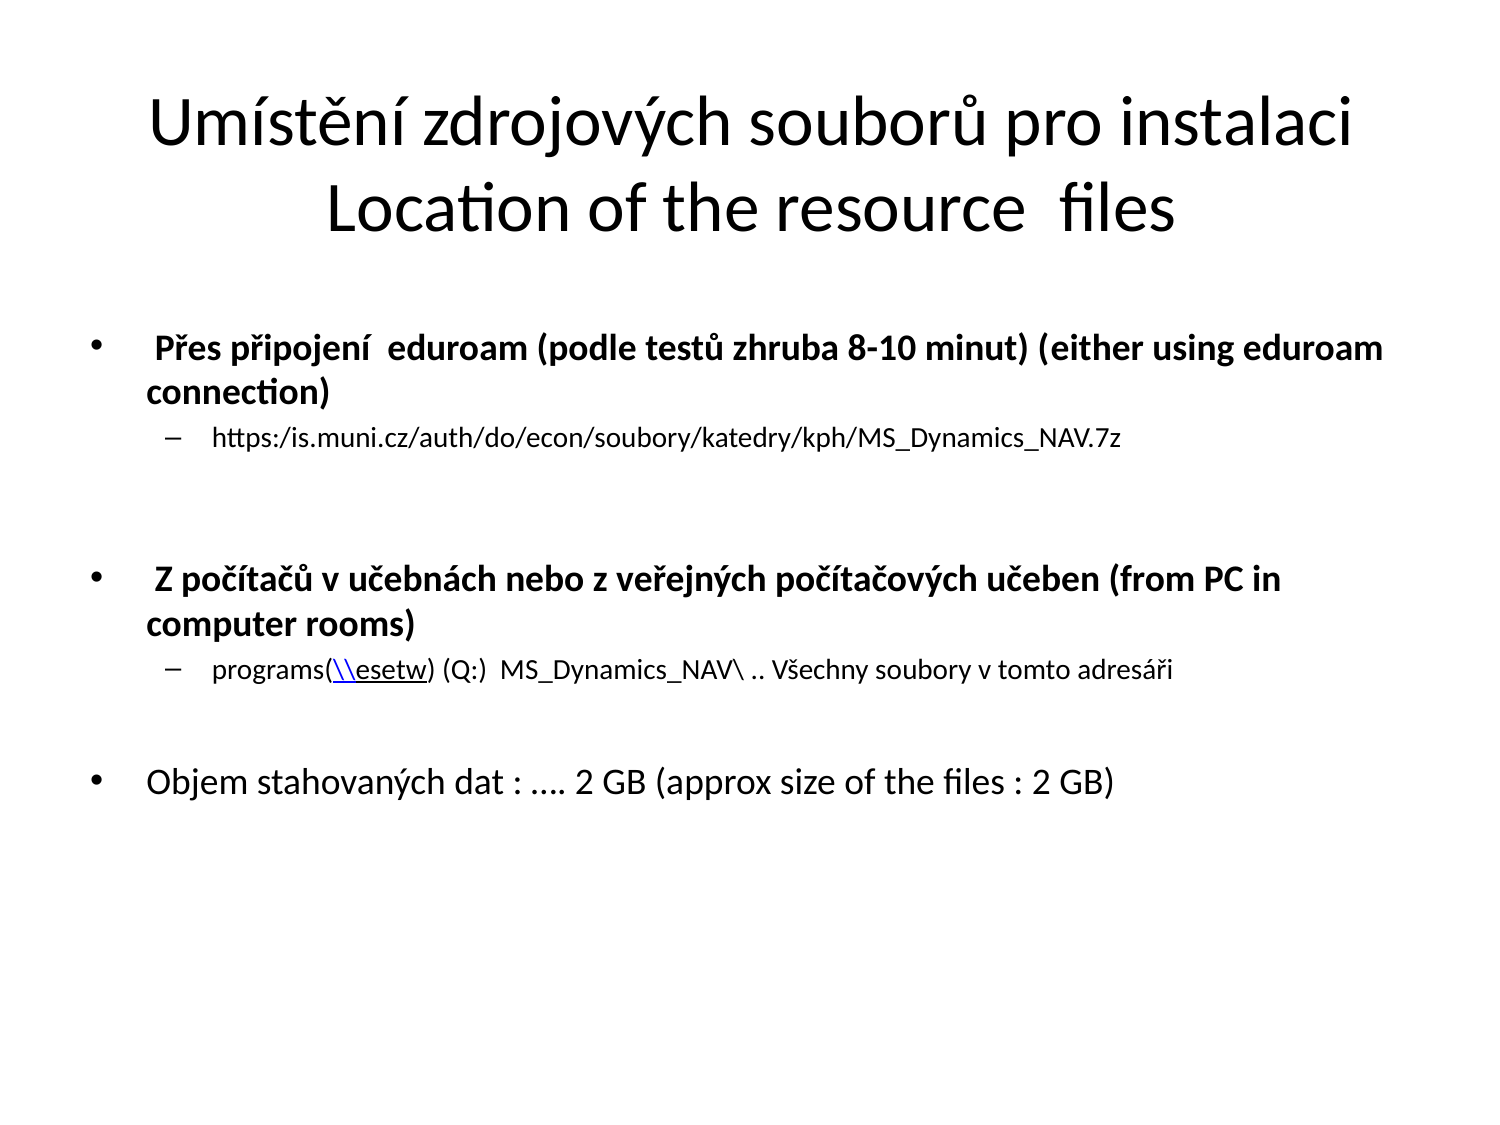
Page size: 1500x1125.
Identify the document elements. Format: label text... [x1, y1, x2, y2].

list Přes připojení eduroam (podle testů zhruba 8-10 minut) (either using eduroam connection) https:/is.muni.cz/auth/do/econ/soubory/katedry/kph/MS_Dynamics_NAV.7z Z počítačů v učebnách nebo z veřejných počítačových učeben (from PC in computer rooms) programs(\\esetw) (Q:) MS_Dynamics_NAV\ .. Všechny soubory v tomto adresáři Objem stahovaných dat : …. 2 GB (approx size of the files : 2 GB) [75, 262, 1425, 1005]
title Umístění zdrojových souborů pro instalaci Location of the resource files [76, 66, 1427, 254]
